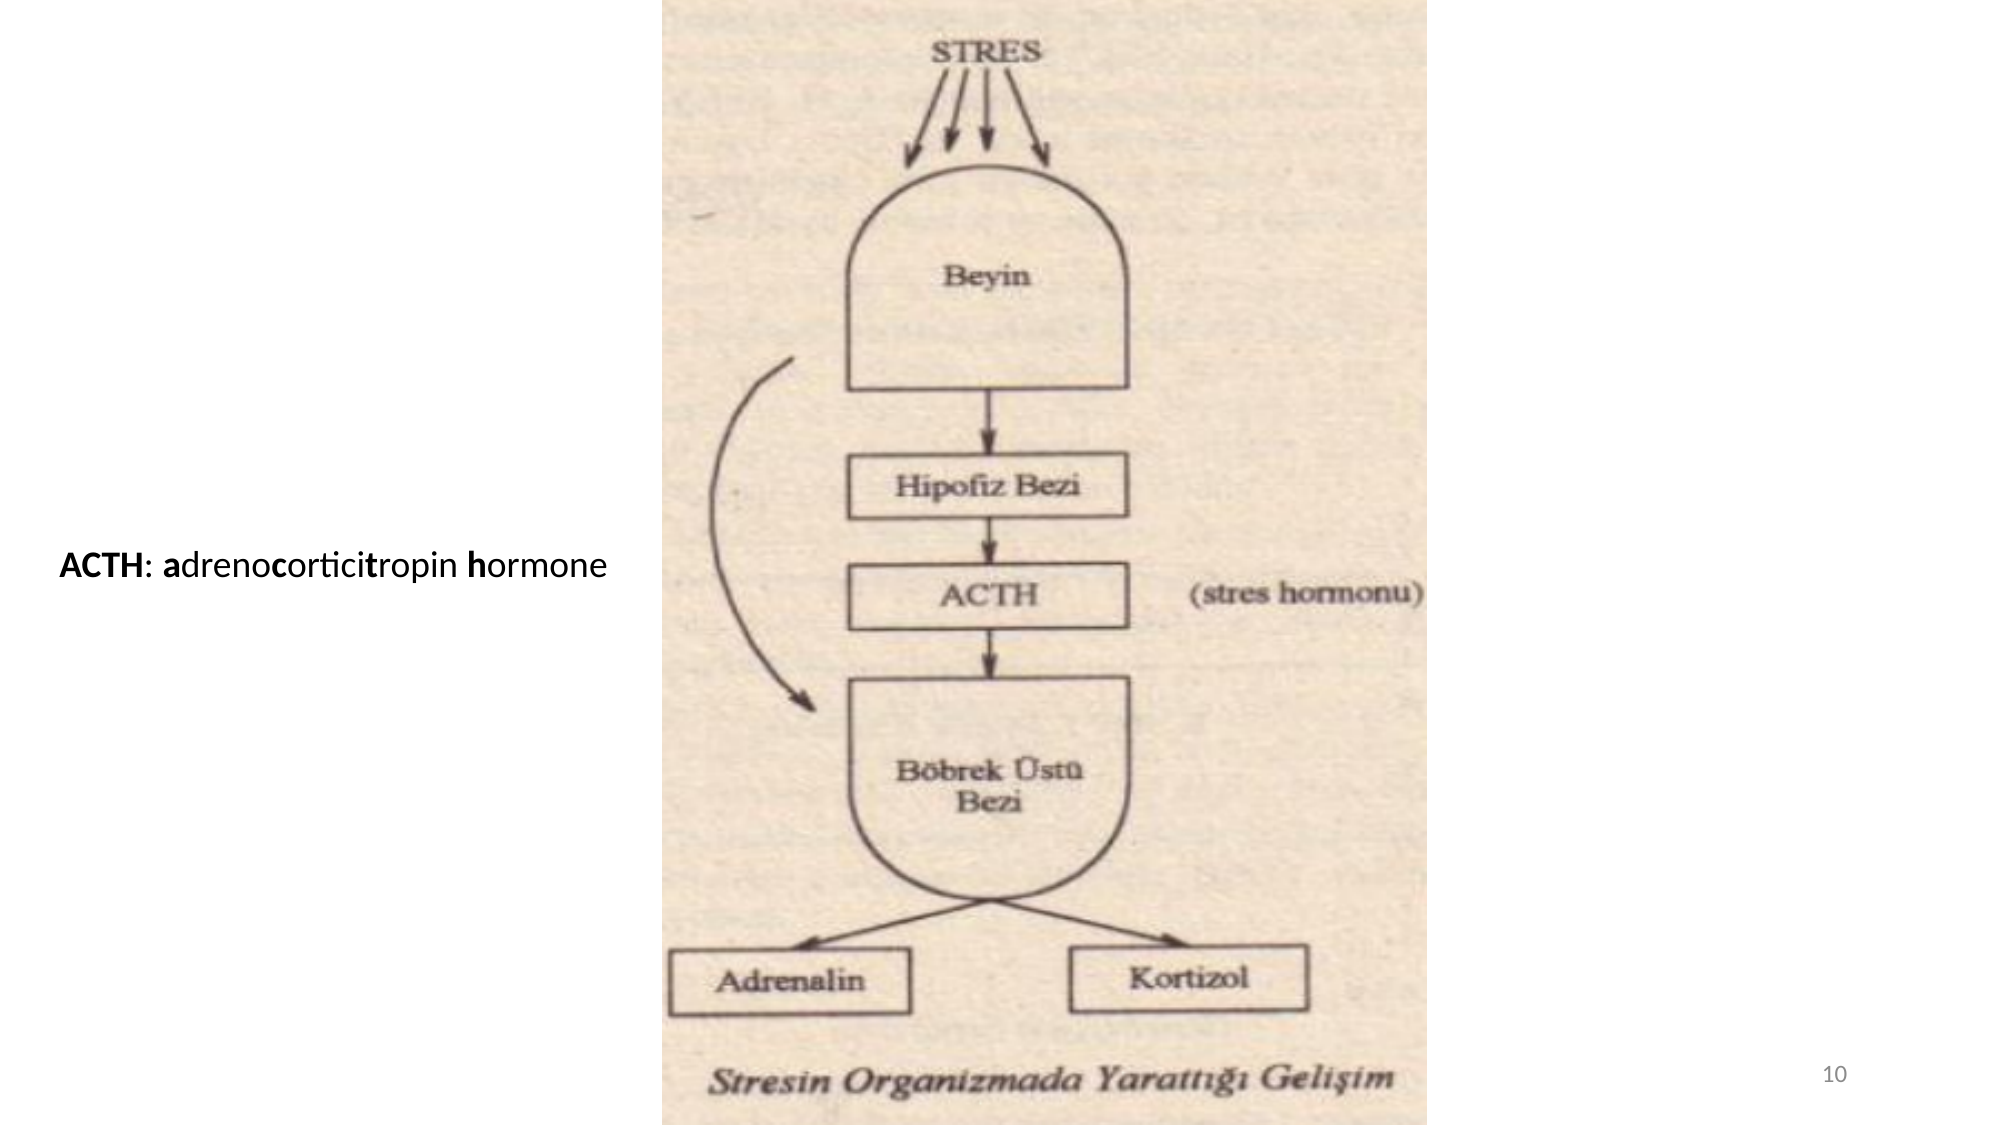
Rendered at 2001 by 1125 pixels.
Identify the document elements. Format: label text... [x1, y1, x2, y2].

picture [662, 0, 1427, 1125]
slide_number 10 [1427, 1042, 1863, 1103]
text_box ACTH: adrenocorticitropin hormone [44, 532, 623, 592]
